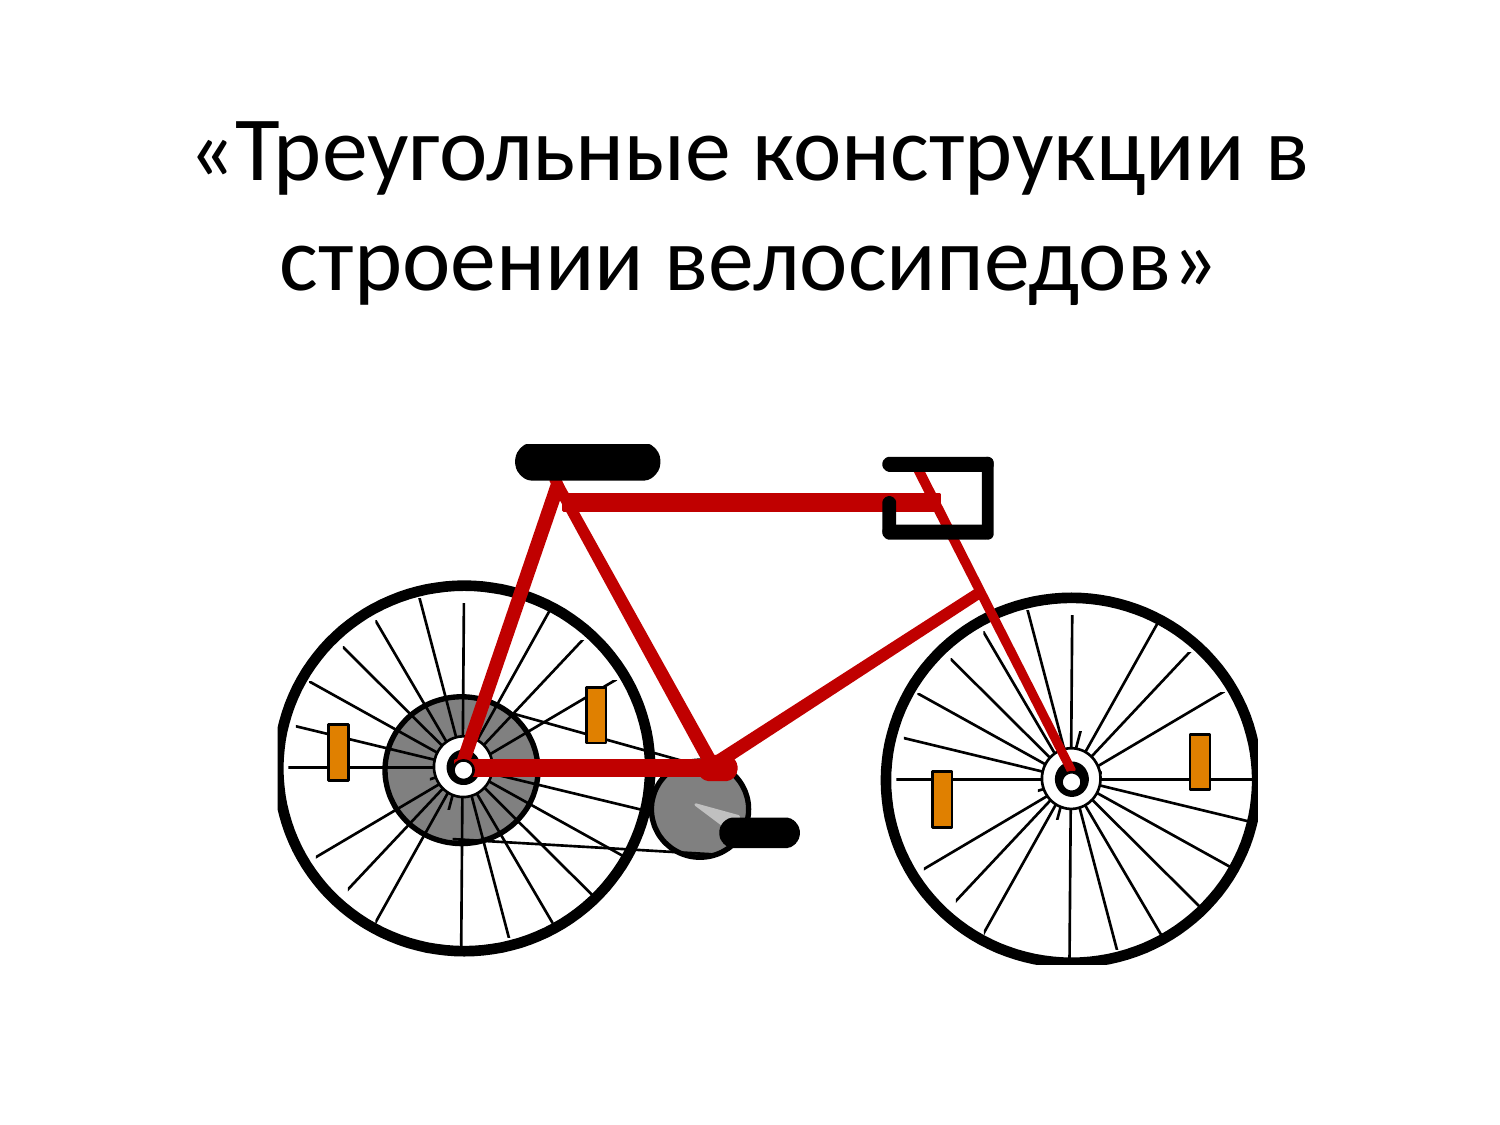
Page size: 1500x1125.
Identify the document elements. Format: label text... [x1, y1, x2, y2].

title «Треугольные конструкции в строении велосипедов» [112, 78, 1388, 320]
picture [277, 443, 1258, 965]
